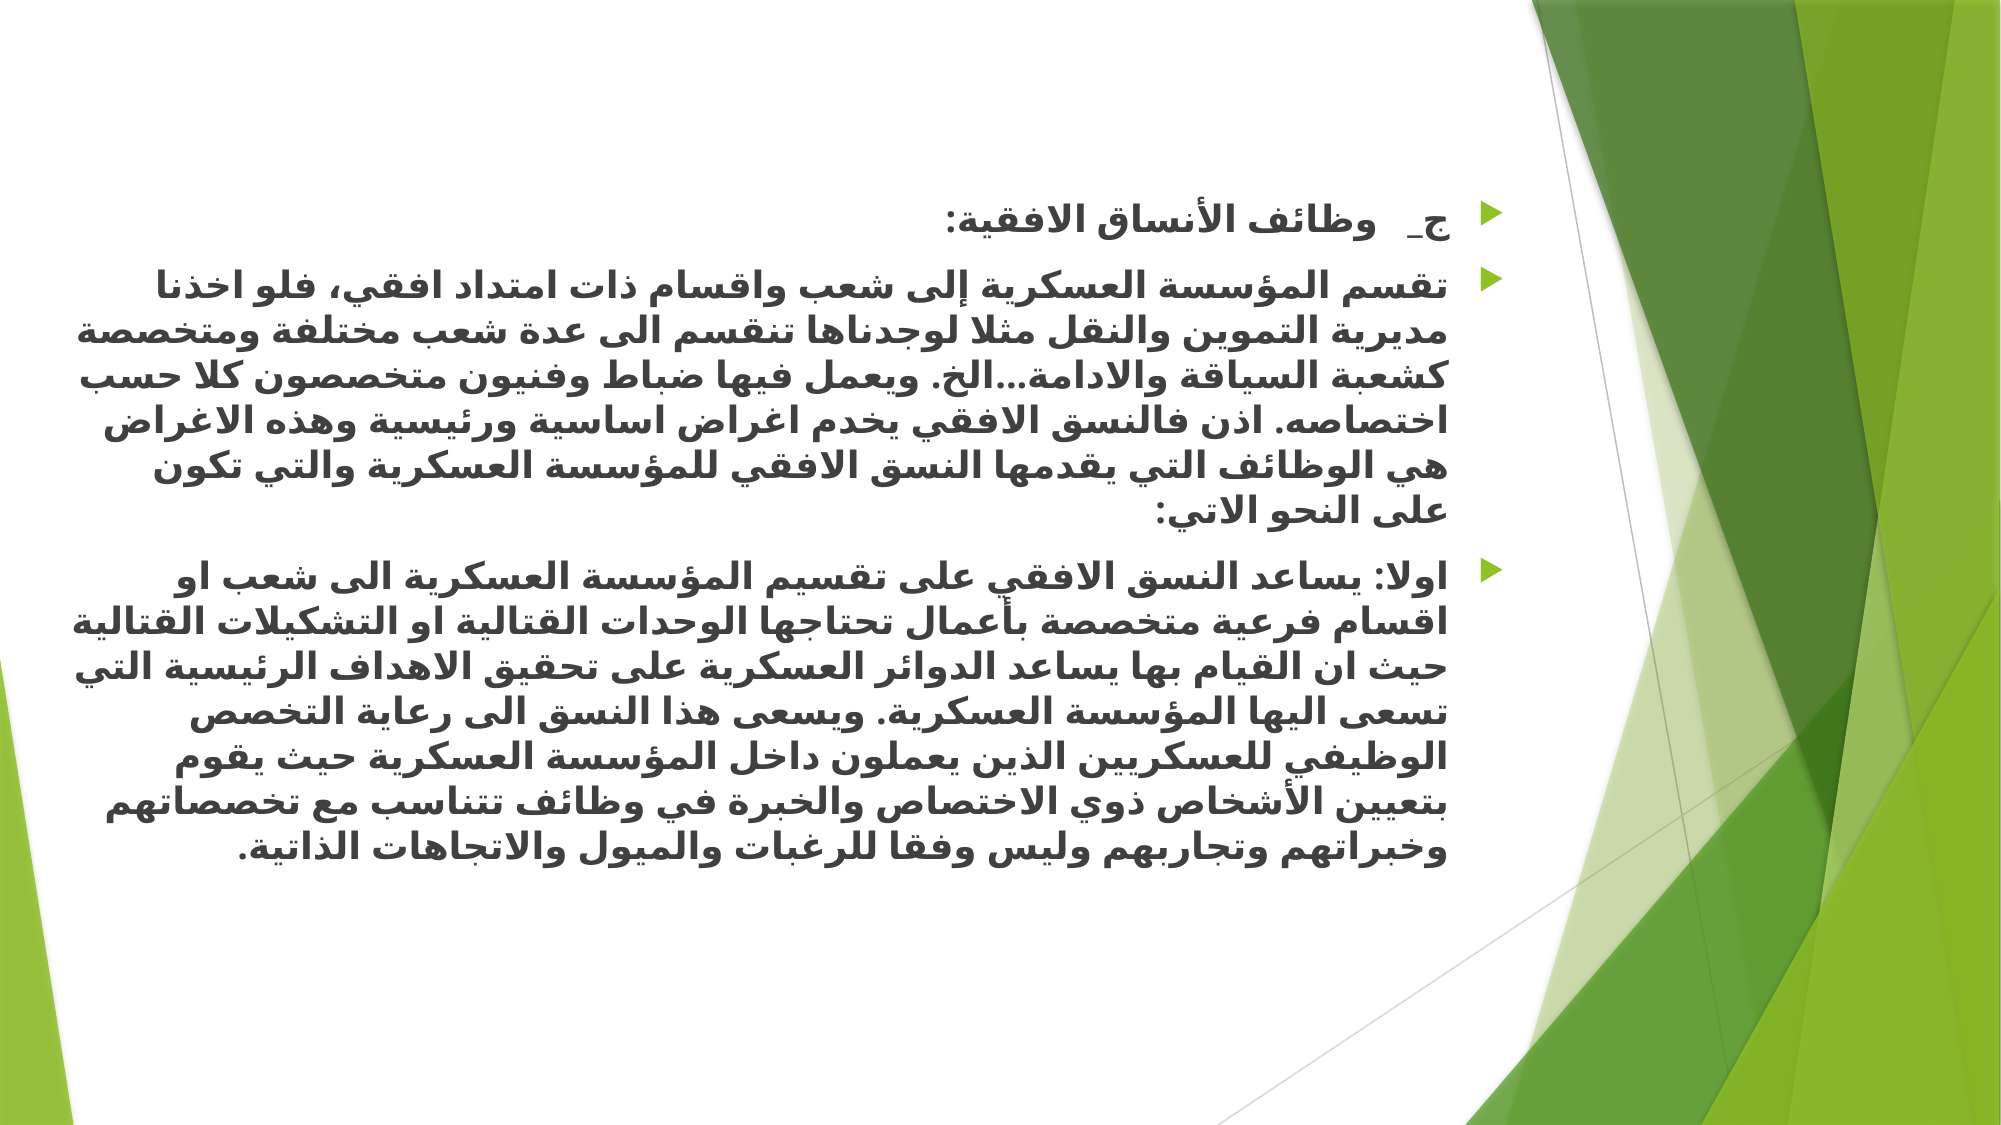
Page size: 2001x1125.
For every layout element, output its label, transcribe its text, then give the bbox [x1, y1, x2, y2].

list ج_ وظائف الأنساق الافقية: تقسم المؤسسة العسكرية إلى شعب واقسام ذات امتداد افقي، فلو اخذنا مديرية التموين والنقل مثلا لوجدناها تنقسم الى عدة شعب مختلفة ومتخصصة كشعبة السياقة والادامة...الخ. ويعمل فيها ضباط وفنيون متخصصون كلا حسب اختصاصه. اذن فالنسق الافقي يخدم اغراض اساسية ورئيسية وهذه الاغراض هي الوظائف التي يقدمها النسق الافقي للمؤسسة العسكرية والتي تكون على النحو الاتي: اولا: يساعد النسق الافقي على تقسيم المؤسسة العسكرية الى شعب او اقسام فرعية متخصصة بأعمال تحتاجها الوحدات القتالية او التشكيلات القتالية حيث ان القيام بها يساعد الدوائر العسكرية على تحقيق الاهداف الرئيسية التي تسعى اليها المؤسسة العسكرية. ويسعى هذا النسق الى رعاية التخصص الوظيفي للعسكريين الذين يعملون داخل المؤسسة العسكرية حيث يقوم بتعيين الأشخاص ذوي الاختصاص والخبرة في وظائف تتناسب مع تخصصاتهم وخبراتهم وتجاربهم وليس وفقا للرغبات والميول والاتجاهات الذاتية. [50, 55, 1522, 991]
